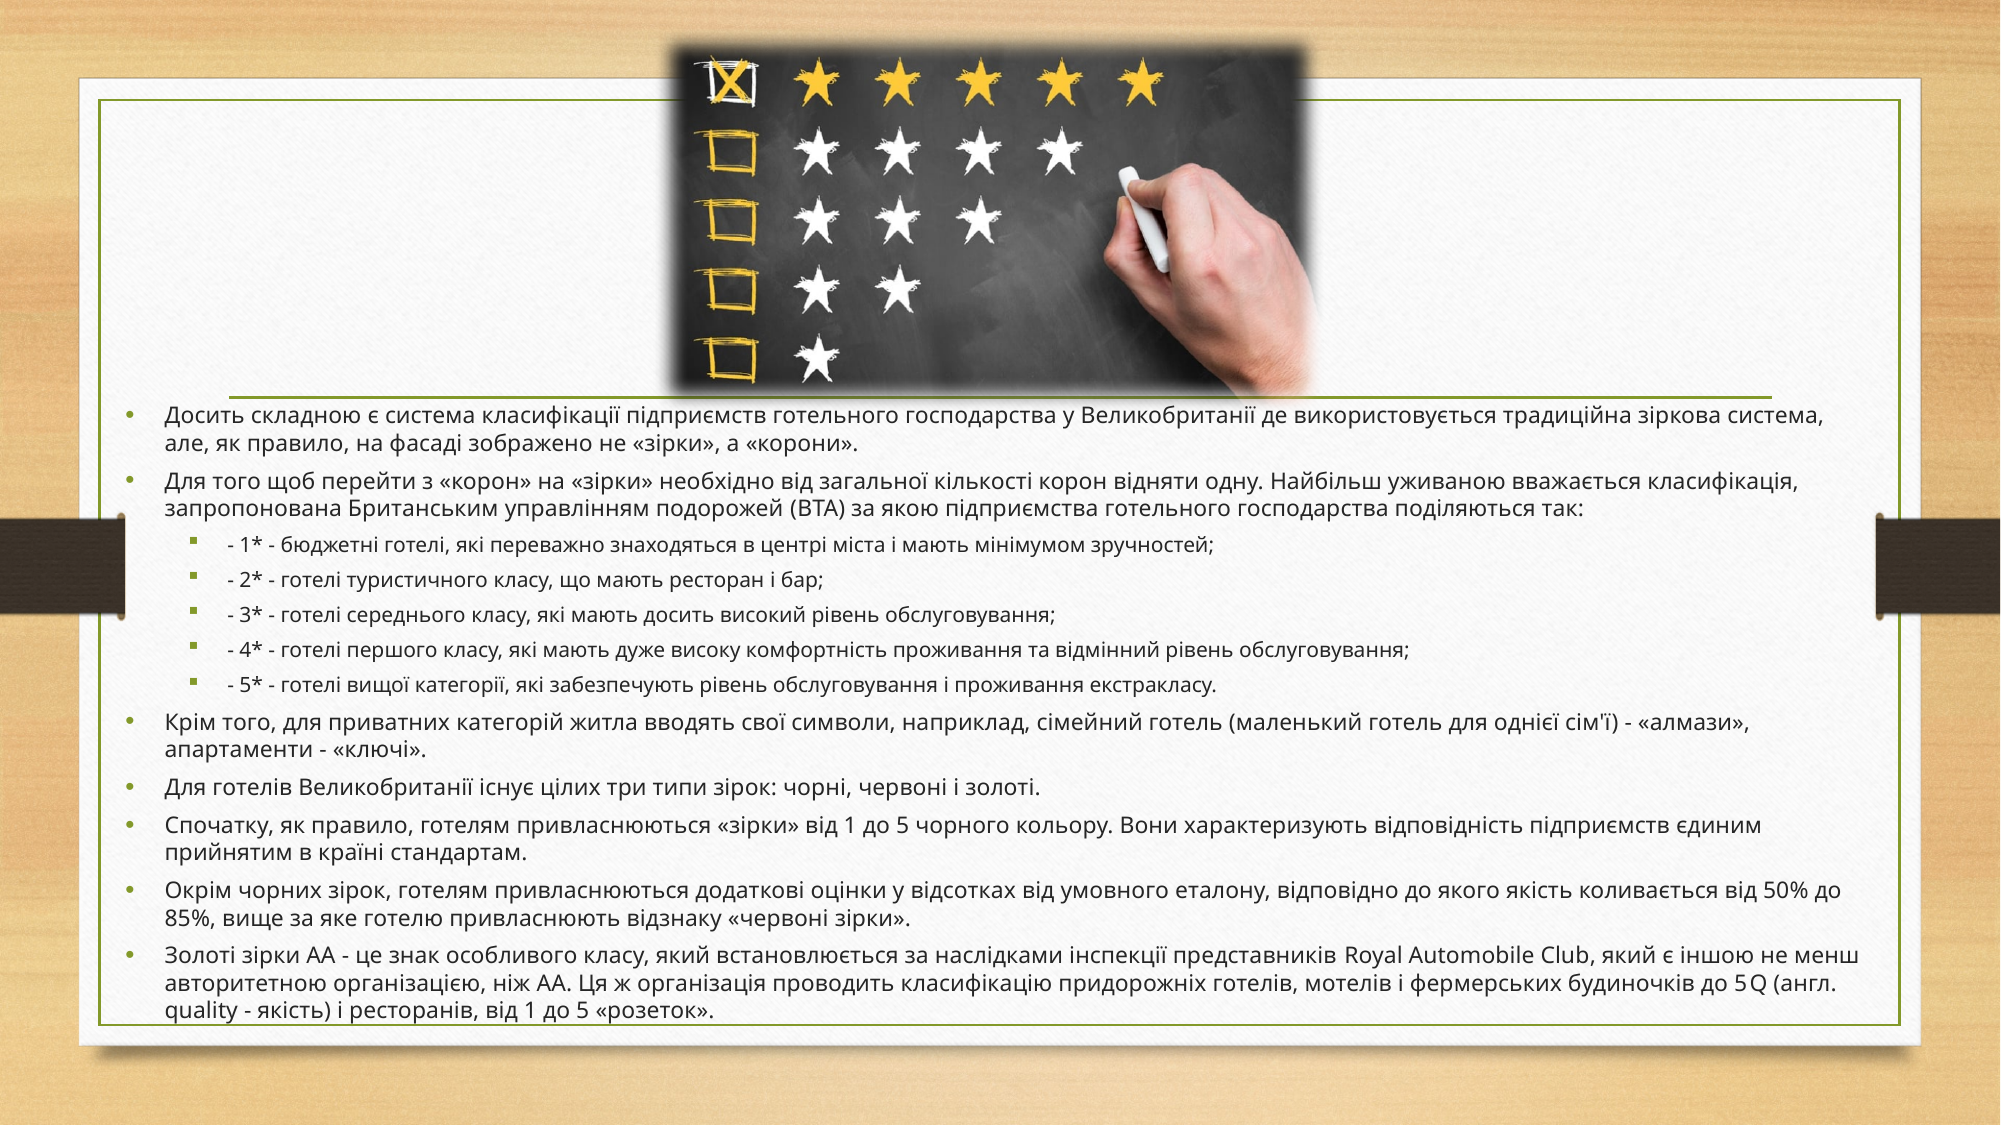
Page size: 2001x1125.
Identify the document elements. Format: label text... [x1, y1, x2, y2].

list Досить складною є система класифікації підприємств готельного господарства у Великобританії де використовується традиційна зіркова система, але, як правило, на фасаді зображено не «зірки», а «корони». Для того щоб перейти з «корон» на «зірки» необхідно від загальної кількості корон відняти одну. Найбільш уживаною вважається класифікація, запропонована Британським управлінням подорожей (ВТА) за якою підприємства готельного господарства поділяються так: - 1* - бюджетні готелі, які переважно знаходяться в центрі міста і мають мінімумом зручностей; - 2* - готелі туристичного класу, що мають ресторан і бар; - 3* - готелі середнього класу, які мають досить високий рівень обслуговування; - 4* - готелі першого класу, які мають дуже високу комфортність проживання та відмінний рівень обслуговування; - 5* - готелі вищої категорії, які забезпечують рівень обслуговування і проживання екстракласу. Крім того, для приватних категорій житла вводять свої символи, наприклад, сімейний готель (маленький готель для однієї сім'ї) - «алмази», апартаменти - «ключі». Для готелів Великобританії існує цілих три типи зірок: чорні, червоні і золоті. Спочатку, як правило, готелям привласнюються «зірки» від 1 до 5 чорного кольору. Вони характеризують відповідність підприємств єдиним прийнятим в країні стандартам. Окрім чорних зірок, готелям привласнюються додаткові оцінки у відсотках від умовного еталону, відповідно до якого якість коливається від 50% до 85%, вище за яке готелю привласнюють відзнаку «червоні зірки». Золоті зірки АА - це знак особливого класу, який встановлюється за наслідками інспекції представників Royal Automobile Club, який є іншою не менш авторитетною організацією, ніж АА. Ця ж організація проводить класифікацію придорожніх готелів, мотелів і фермерських будиночків до 5Q (англ. quality - якість) і ресторанів, від 1 до 5 «розеток». [110, 393, 1887, 1039]
picture [0, 0, 2001, 1125]
